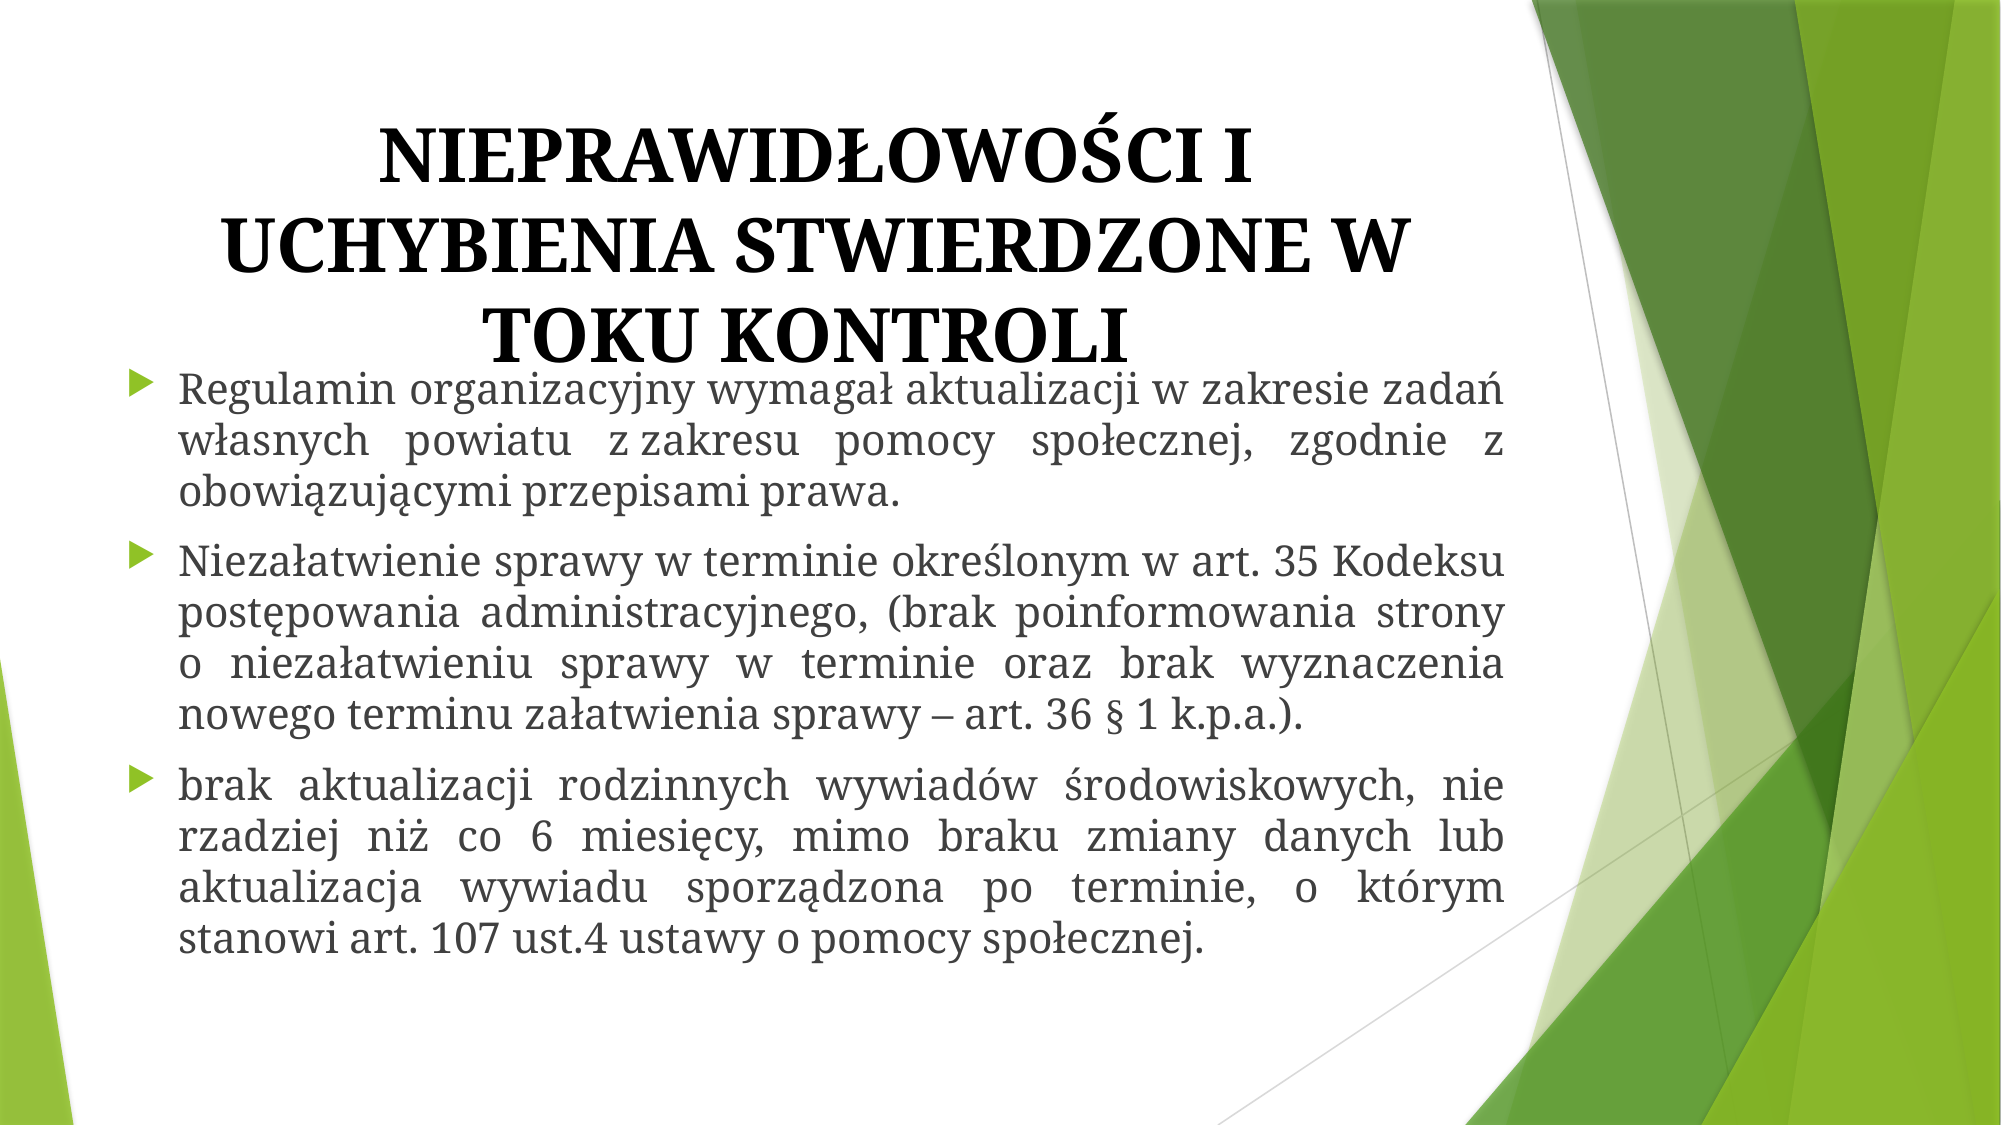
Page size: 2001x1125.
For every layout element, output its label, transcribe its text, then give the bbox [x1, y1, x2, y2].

list Regulamin organizacyjny wymagał aktualizacji w zakresie zadań własnych powiatu z zakresu pomocy społecznej, zgodnie z obowiązującymi przepisami prawa. Niezałatwienie sprawy w terminie określonym w art. 35 Kodeksu postępowania administracyjnego, (brak poinformowania strony o niezałatwieniu sprawy w terminie oraz brak wyznaczenia nowego terminu załatwienia sprawy – art. 36 § 1 k.p.a.). brak aktualizacji rodzinnych wywiadów środowiskowych, nie rzadziej niż co 6 miesięcy, mimo braku zmiany danych lub aktualizacja wywiadu sporządzona po terminie, o którym stanowi art. 107 ust.4 ustawy o pomocy społecznej. [111, 354, 1522, 992]
title NIEPRAWIDŁOWOŚCI I UCHYBIENIA STWIERDZONE W TOKU KONTROLI [111, 99, 1522, 317]
